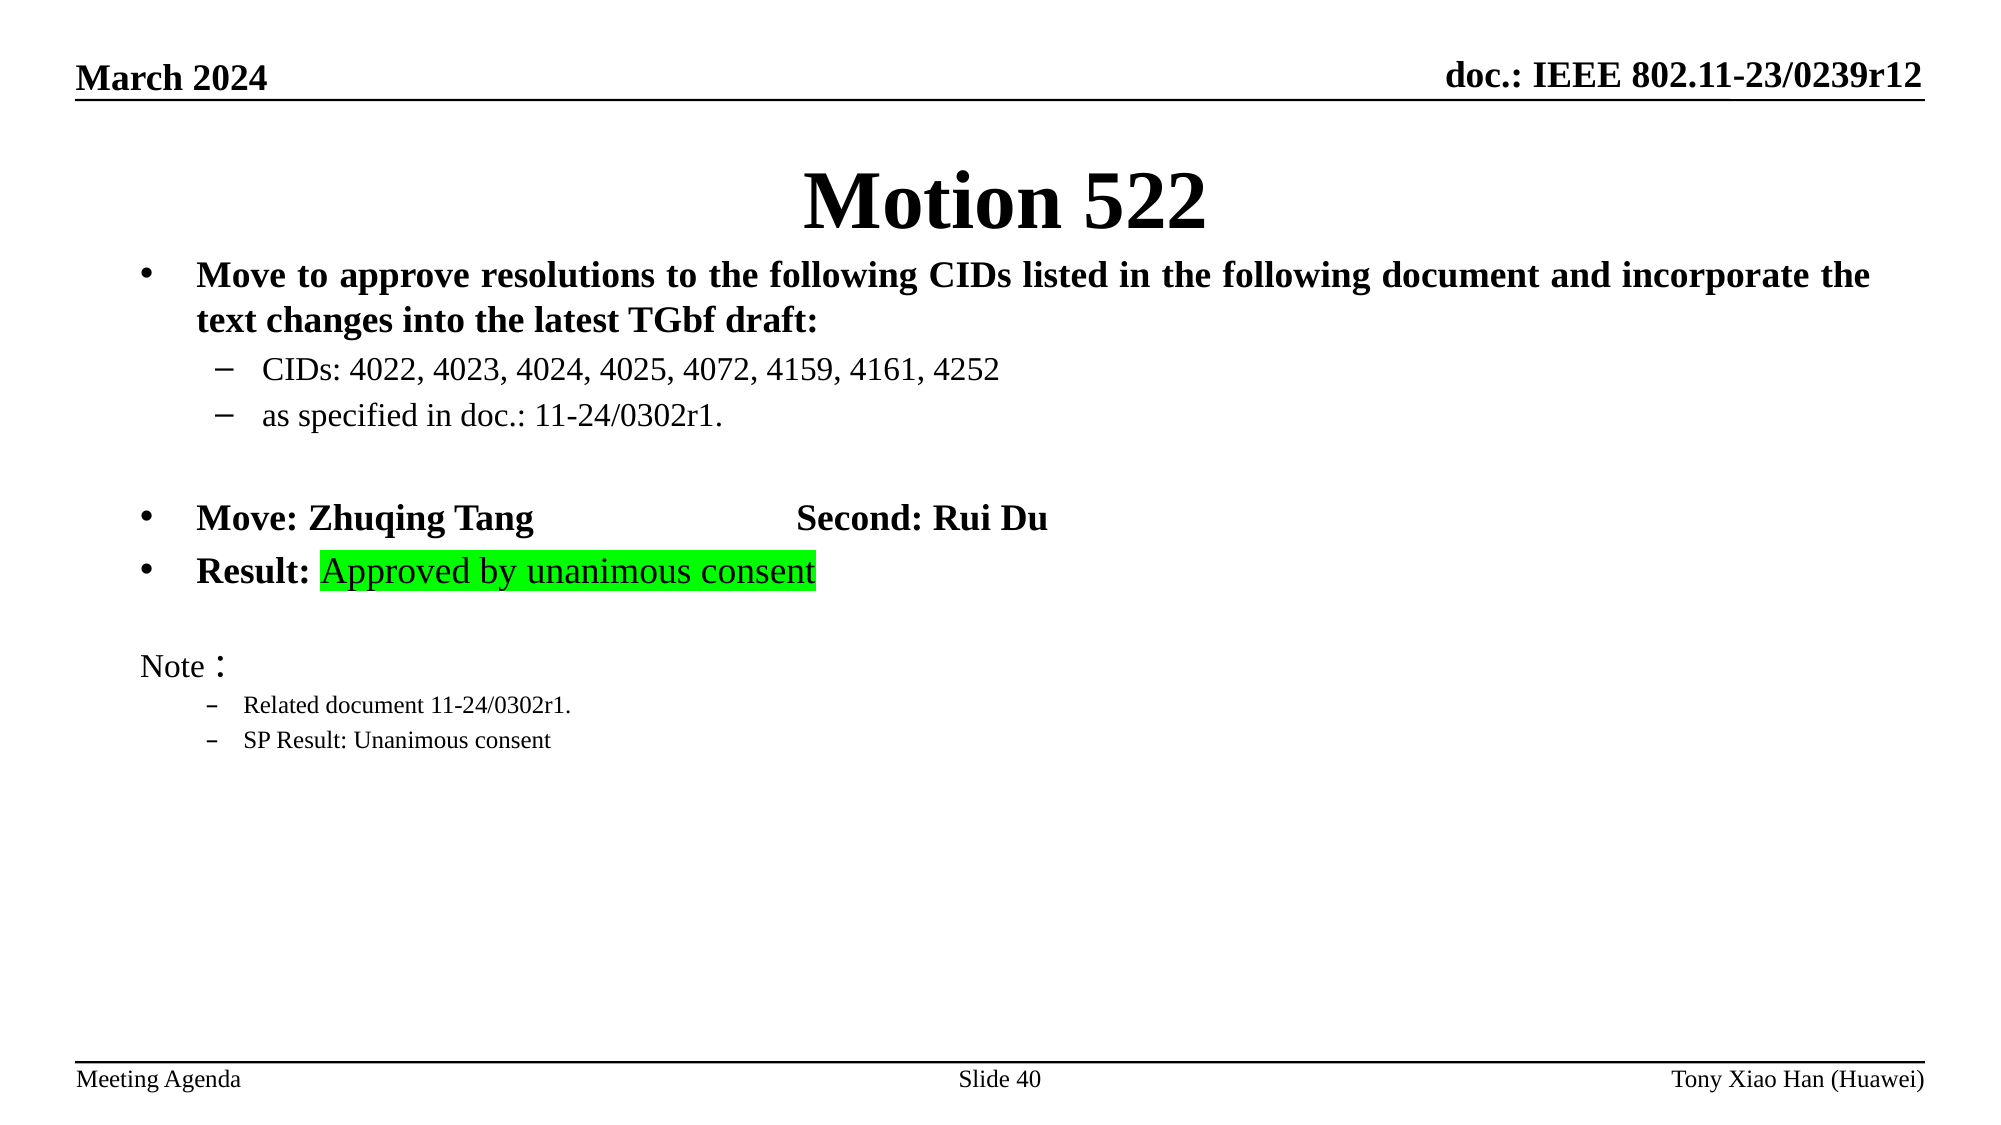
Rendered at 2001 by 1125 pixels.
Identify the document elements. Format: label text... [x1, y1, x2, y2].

text_box Move to approve resolutions to the following CIDs listed in the following document and incorporate the text changes into the latest TGbf draft: CIDs: 4022, 4023, 4024, 4025, 4072, 4159, 4161, 4252 as specified in doc.: 11-24/0302r1. Move: Zhuqing Tang Second: Rui Du Result: Approved by unanimous consent Note： Related document 11-24/0302r1. SP Result: Unanimous consent [125, 212, 1888, 988]
text_box Motion 522 [368, 137, 1644, 212]
